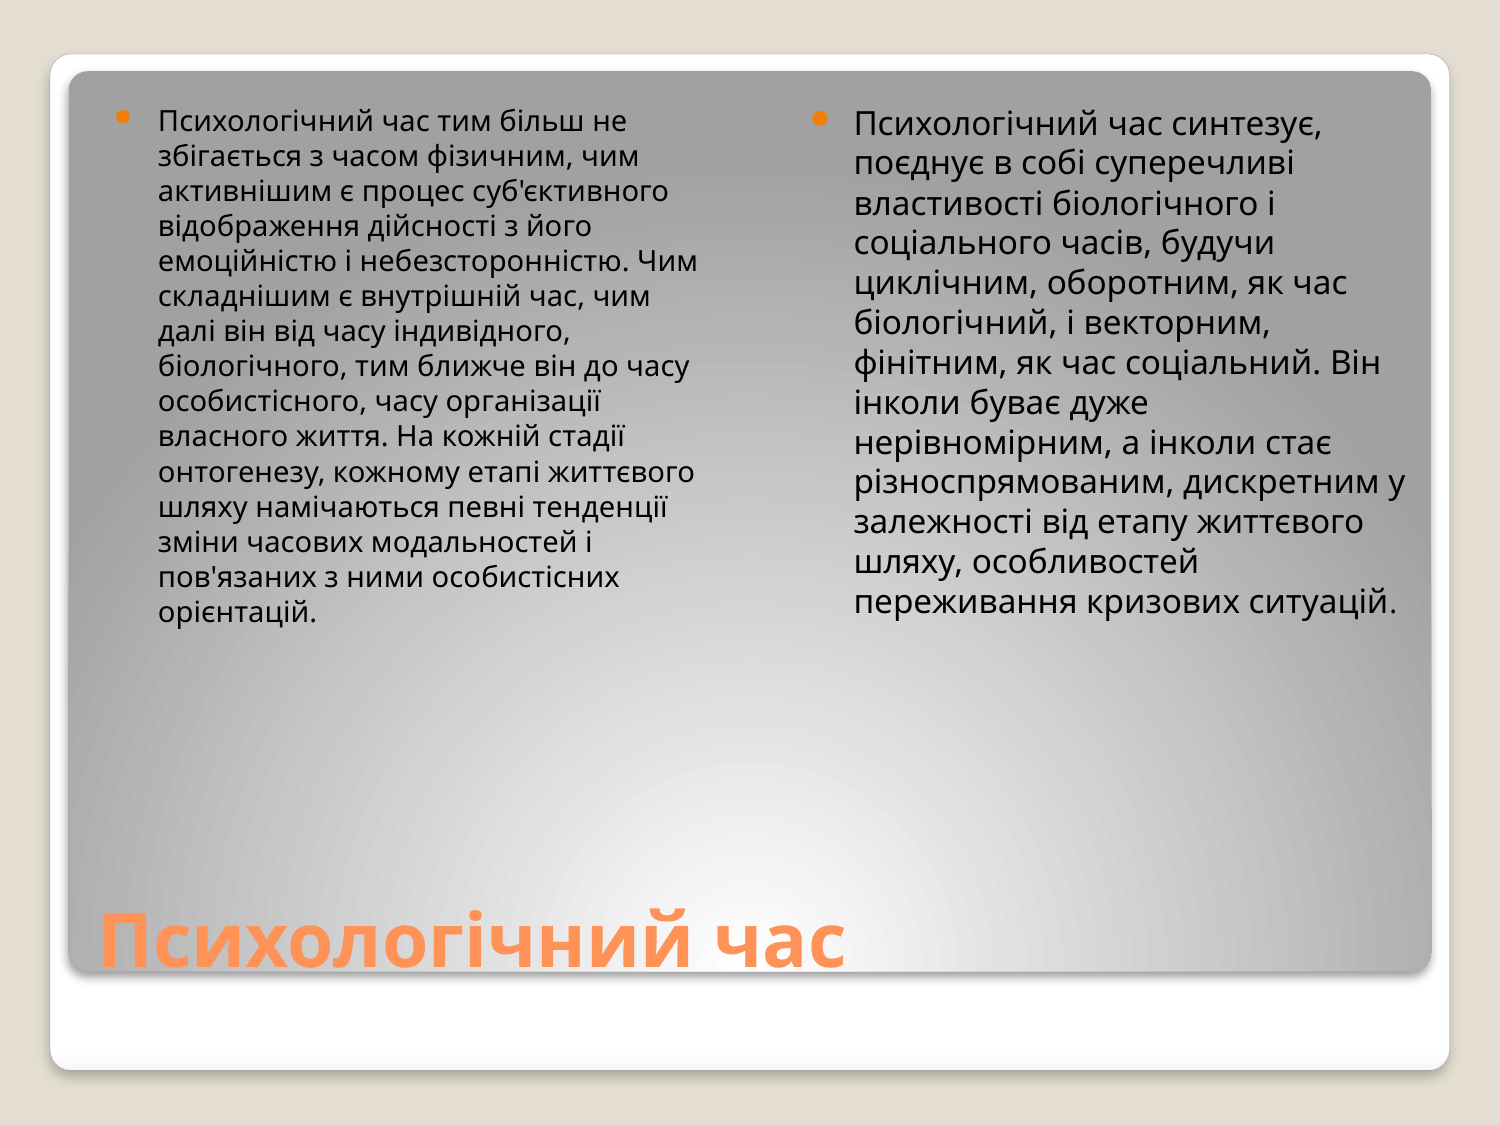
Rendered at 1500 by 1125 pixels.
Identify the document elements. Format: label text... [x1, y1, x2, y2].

title Психологічний час [82, 817, 1425, 991]
list Психологічний час тим більш не збігається з часом фізичним, чим активнішим є процес суб'єктивного відображення дійсності з його емоційністю і небезсторонністю. Чим складнішим є внутрішній час, чим далі він від часу індивідного, біологічного, тим ближче він до часу особистісного, часу організації власного життя. На кожній стадії онтогенезу, кожному етапі життєвого шляху намічаються певні тен­денції зміни часових модальностей і пов'язаних з ними особистісних орієнтацій. [84, 86, 730, 807]
list Психологічний час синтезує, поєднує в собі суперечливі власти­вості біологічного і соціального часів, будучи циклічним, оборотним, як час біологічний, і векторним, фінітним, як час соціальний. Він інколи буває дуже нерівномірним, а інколи стає різноспрямованим, дискретним у залежності від етапу життєвого шляху, особливостей переживання кризових ситуацій. [780, 86, 1426, 807]
